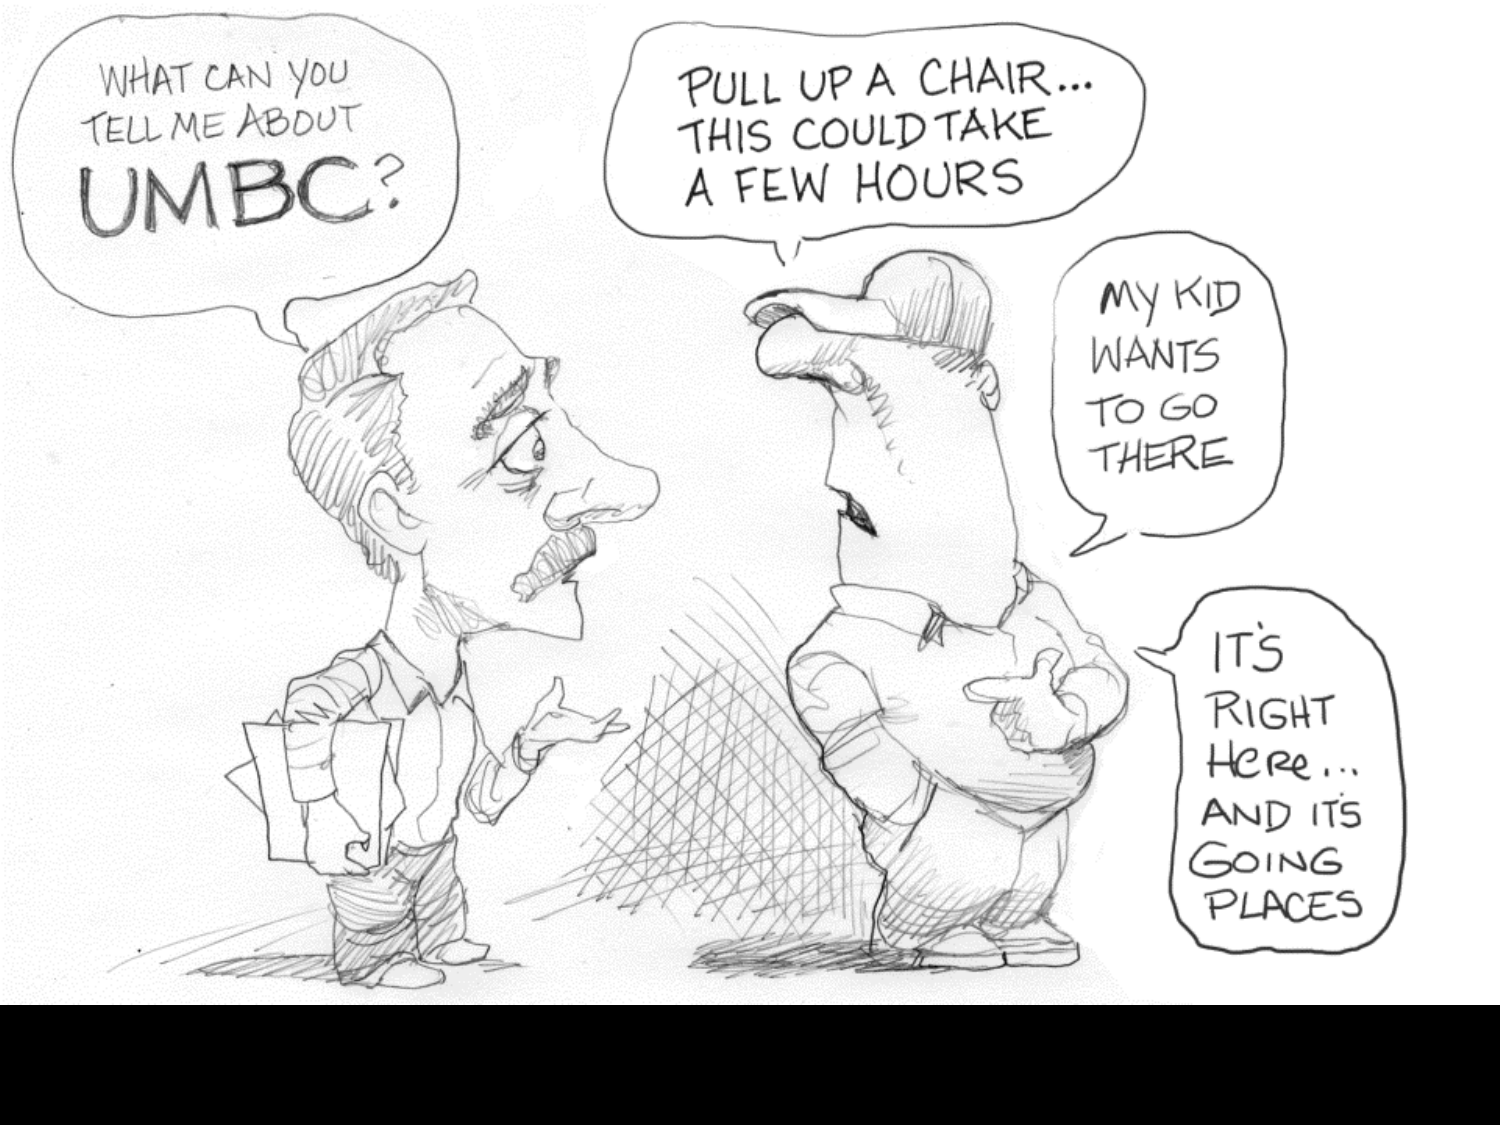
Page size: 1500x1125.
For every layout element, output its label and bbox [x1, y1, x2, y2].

picture [0, 0, 1500, 1005]
